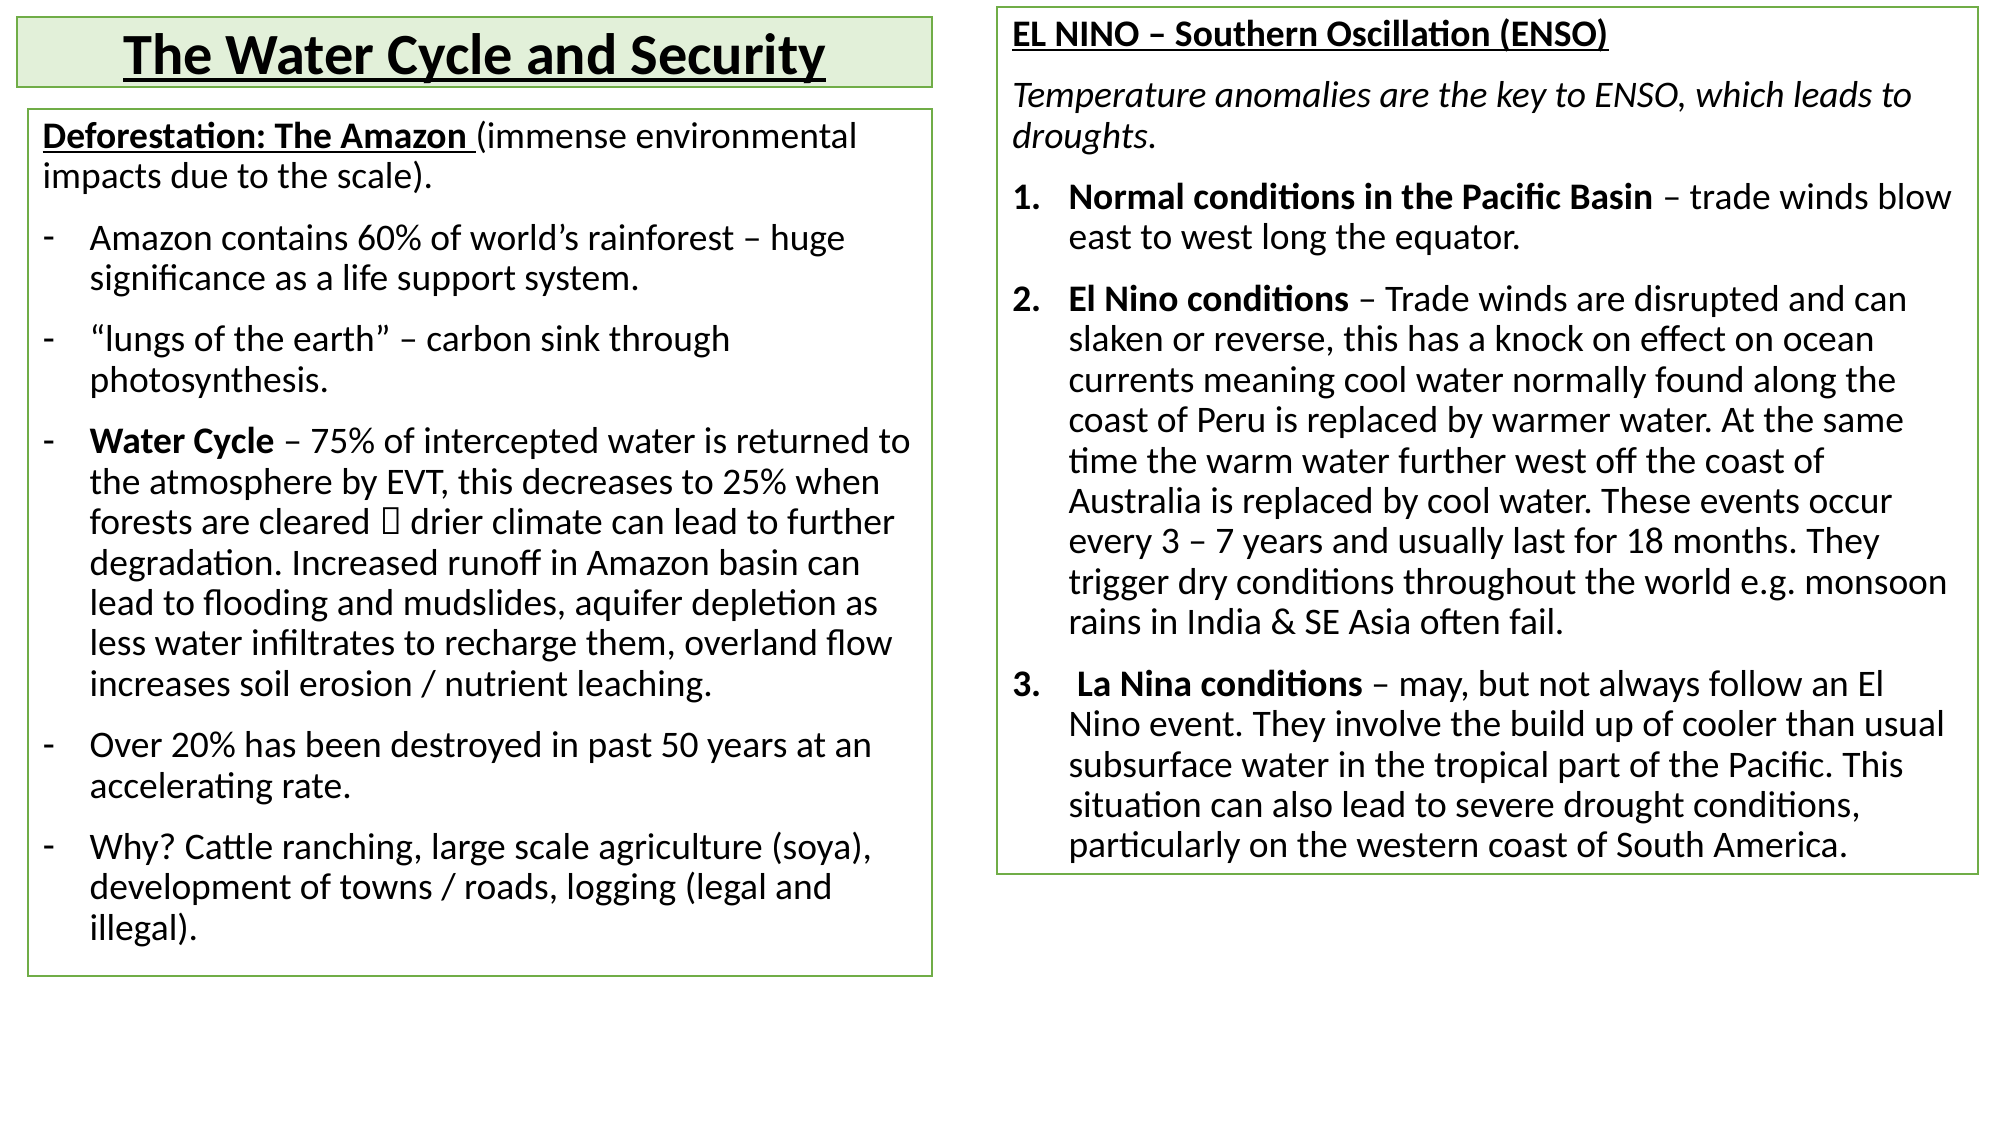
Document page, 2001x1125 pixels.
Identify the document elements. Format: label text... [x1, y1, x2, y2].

text_box EL NINO – Southern Oscillation (ENSO) Temperature anomalies are the key to ENSO, which leads to droughts. Normal conditions in the Pacific Basin – trade winds blow east to west long the equator. El Nino conditions – Trade winds are disrupted and can slaken or reverse, this has a knock on effect on ocean currents meaning cool water normally found along the coast of Peru is replaced by warmer water. At the same time the warm water further west off the coast of Australia is replaced by cool water. These events occur every 3 – 7 years and usually last for 18 months. They trigger dry conditions throughout the world e.g. monsoon rains in India & SE Asia often fail. La Nina conditions – may, but not always follow an El Nino event. They involve the build up of cooler than usual subsurface water in the tropical part of the Pacific. This situation can also lead to severe drought conditions, particularly on the western coast of South America. [996, 6, 1979, 875]
text_box Deforestation: The Amazon (immense environmental impacts due to the scale). Amazon contains 60% of world’s rainforest – huge significance as a life support system. “lungs of the earth” – carbon sink through photosynthesis. Water Cycle – 75% of intercepted water is returned to the atmosphere by EVT, this decreases to 25% when forests are cleared  drier climate can lead to further degradation. Increased runoff in Amazon basin can lead to flooding and mudslides, aquifer depletion as less water infiltrates to recharge them, overland flow increases soil erosion / nutrient leaching. Over 20% has been destroyed in past 50 years at an accelerating rate. Why? Cattle ranching, large scale agriculture (soya), development of towns / roads, logging (legal and illegal). [27, 108, 933, 977]
title The Water Cycle and Security [16, 16, 933, 88]
